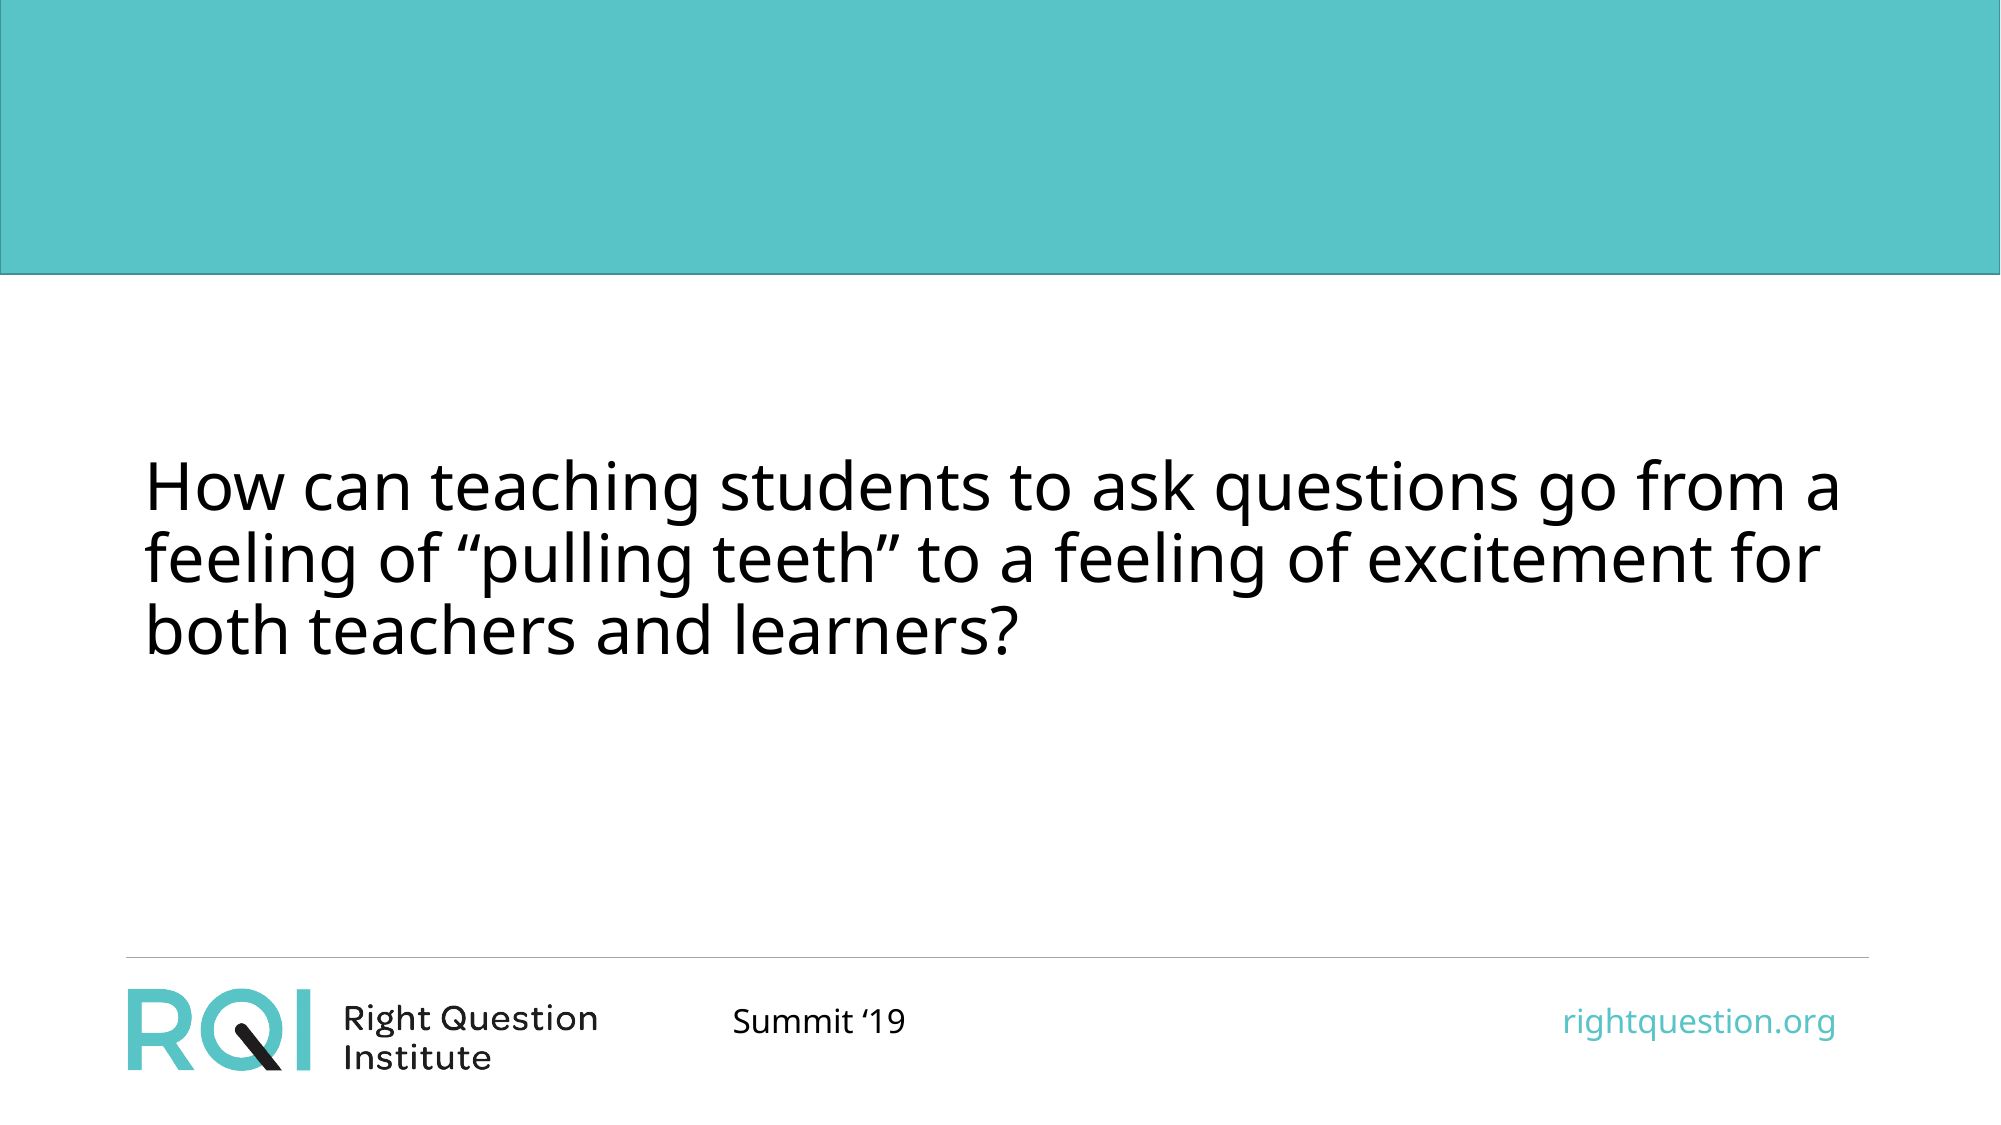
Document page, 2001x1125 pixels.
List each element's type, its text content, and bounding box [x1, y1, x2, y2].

list How can teaching students to ask questions go from a feeling of “pulling teeth” to a feeling of excitement for both teachers and learners? [129, 445, 1867, 1125]
